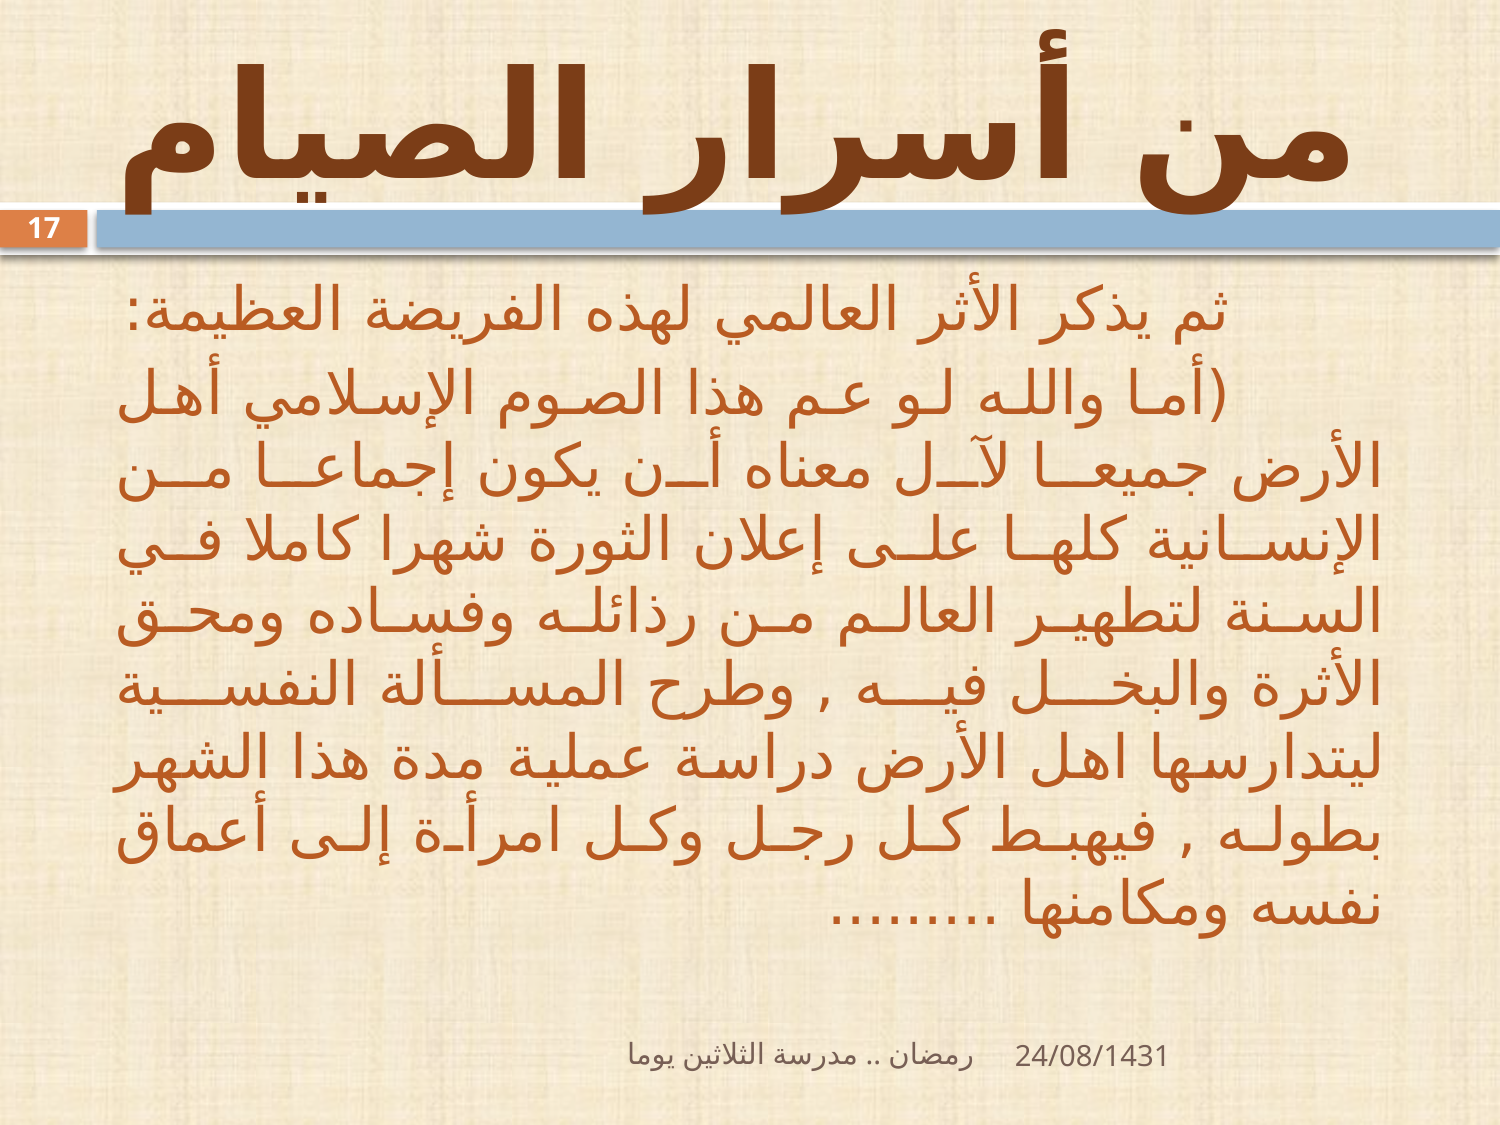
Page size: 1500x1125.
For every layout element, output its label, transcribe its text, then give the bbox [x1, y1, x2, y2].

footer رمضان .. مدرسة الثلاثين يوما [99, 1024, 990, 1085]
title من أسرار الصيام [100, 37, 1438, 200]
slide_number 17 [0, 208, 88, 249]
list ثم يذكر الأثر العالمي لهذه الفريضة العظيمة: (أما والله لو عم هذا الصوم الإسلامي أهل الأرض جميعا لآل معناه أن يكون إجماعا من الإنسانية كلها على إعلان الثورة شهرا كاملا في السنة لتطهير العالم من رذائله وفساده ومحق الأثرة والبخل فيه , وطرح المسألة النفسية ليتدارسها اهل الأرض دراسة عملية مدة هذا الشهر بطوله , فيهبط كل رجل وكل امرأة إلى أعماق نفسه ومكامنها ......... [100, 262, 1438, 1000]
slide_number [999, 1025, 1438, 1085]
